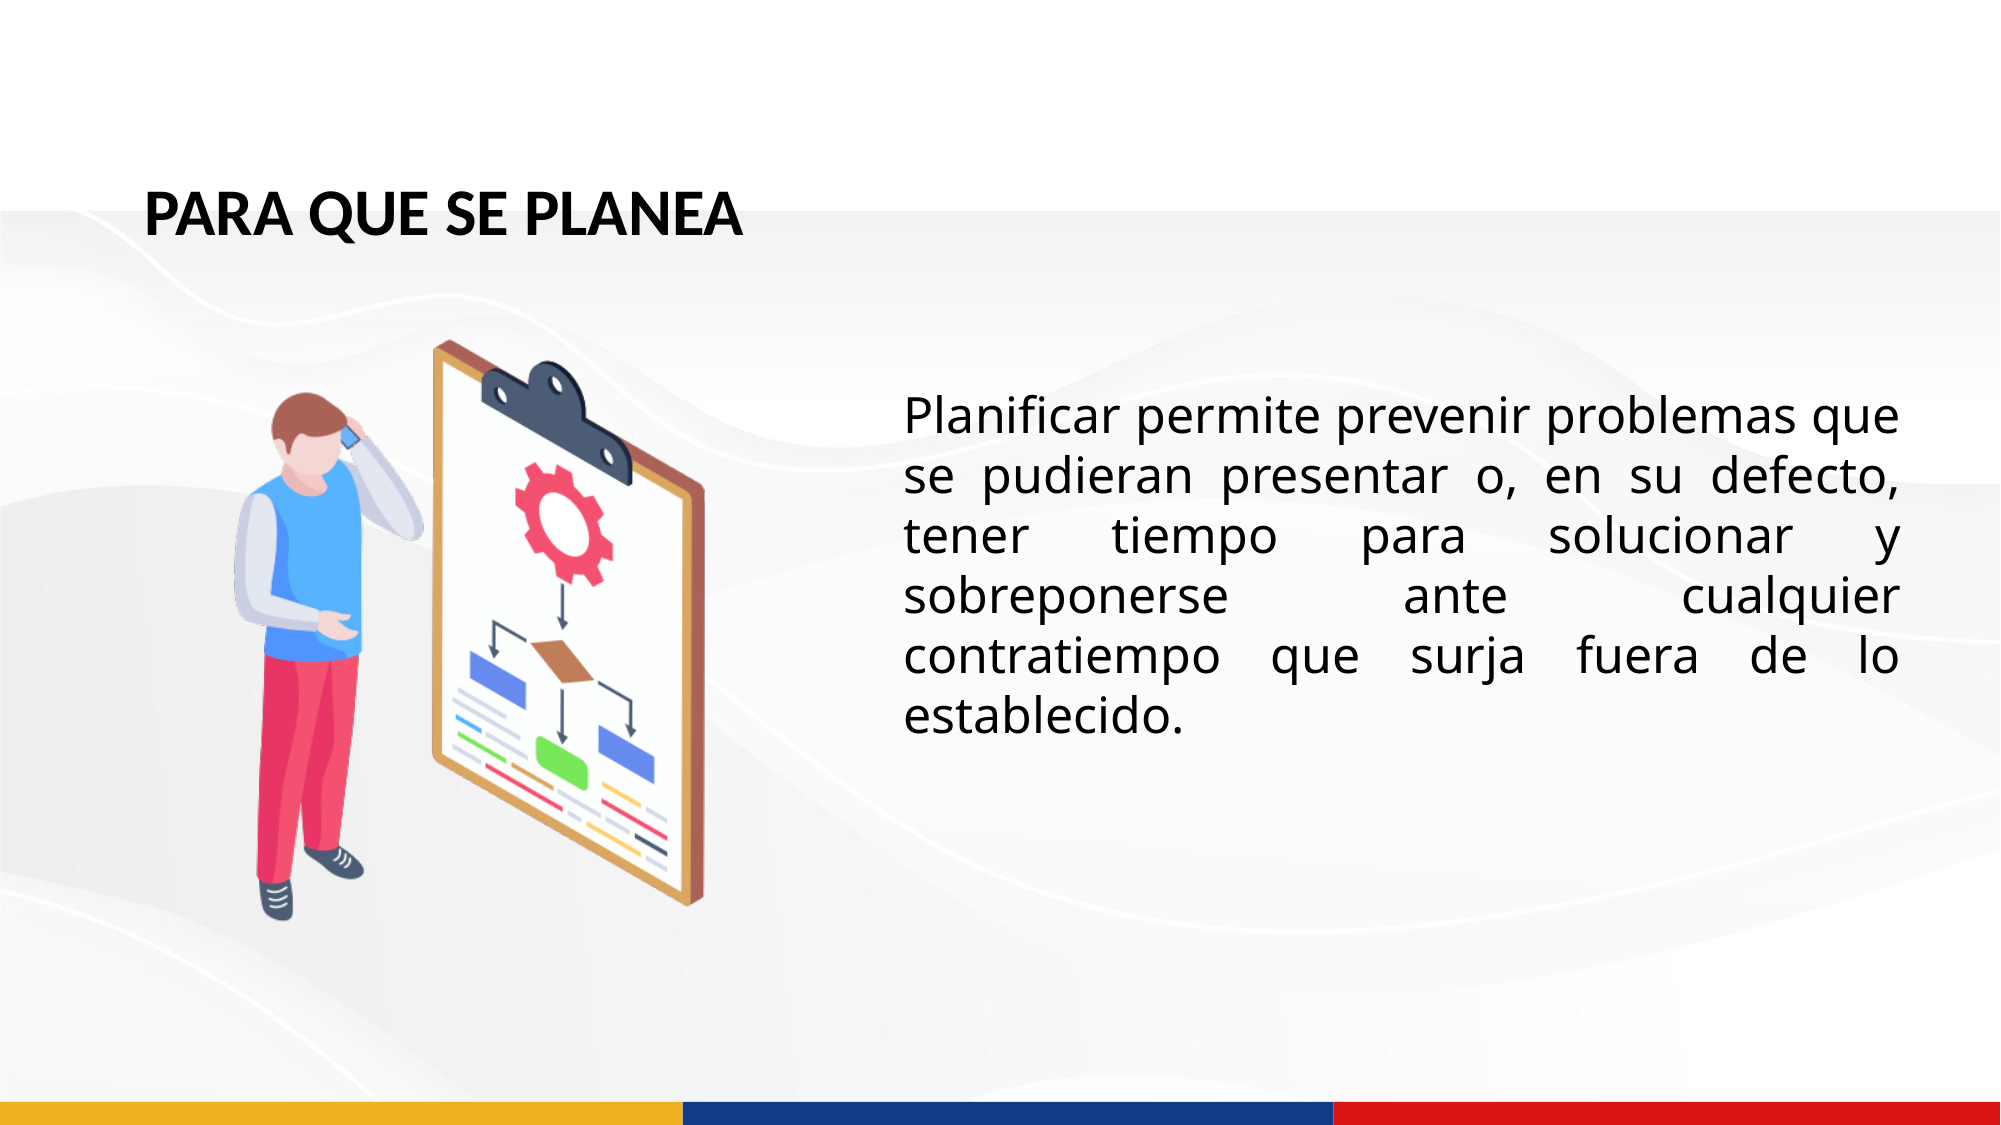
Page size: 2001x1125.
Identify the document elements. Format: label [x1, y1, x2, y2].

picture [0, 210, 2000, 1125]
